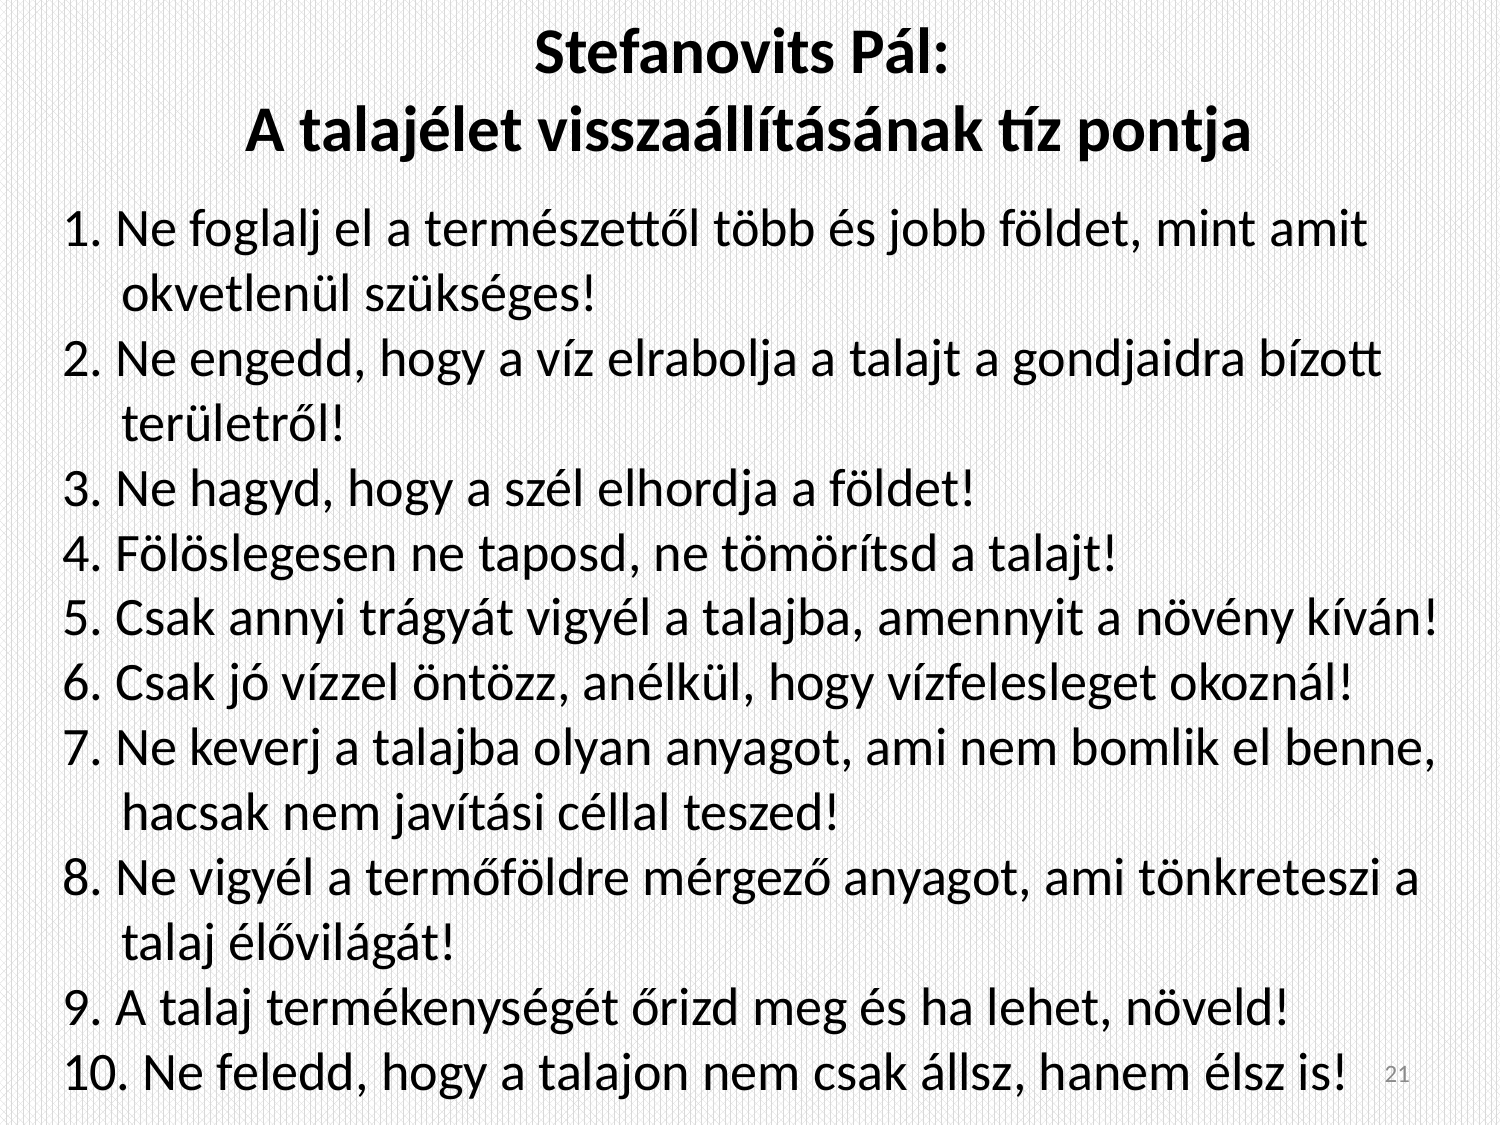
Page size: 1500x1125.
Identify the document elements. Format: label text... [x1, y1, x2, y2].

title Stefanovits Pál: A talajélet visszaállításának tíz pontja [0, 0, 1500, 173]
subtitle 1. Ne foglalj el a természettől több és jobb földet, mint amit okvetlenül szükséges! 2. Ne engedd, hogy a víz elrabolja a talajt a gondjaidra bízott területről! 3. Ne hagyd, hogy a szél elhordja a földet! 4. Fölöslegesen ne taposd, ne tömörítsd a talajt! 5. Csak annyi trágyát vigyél a talajba, amennyit a növény kíván! 6. Csak jó vízzel öntözz, anélkül, hogy vízfelesleget okoznál! 7. Ne keverj a talajba olyan anyagot, ami nem bomlik el benne, hacsak nem javítási céllal teszed! 8. Ne vigyél a termőföldre mérgező anyagot, ami tönkreteszi a talaj élővilágát! 9. A talaj termékenységét őrizd meg és ha lehet, növeld! 10. Ne feledd, hogy a talajon nem csak állsz, hanem élsz is! [17, 184, 1483, 1106]
slide_number 21 [1074, 1042, 1425, 1103]
